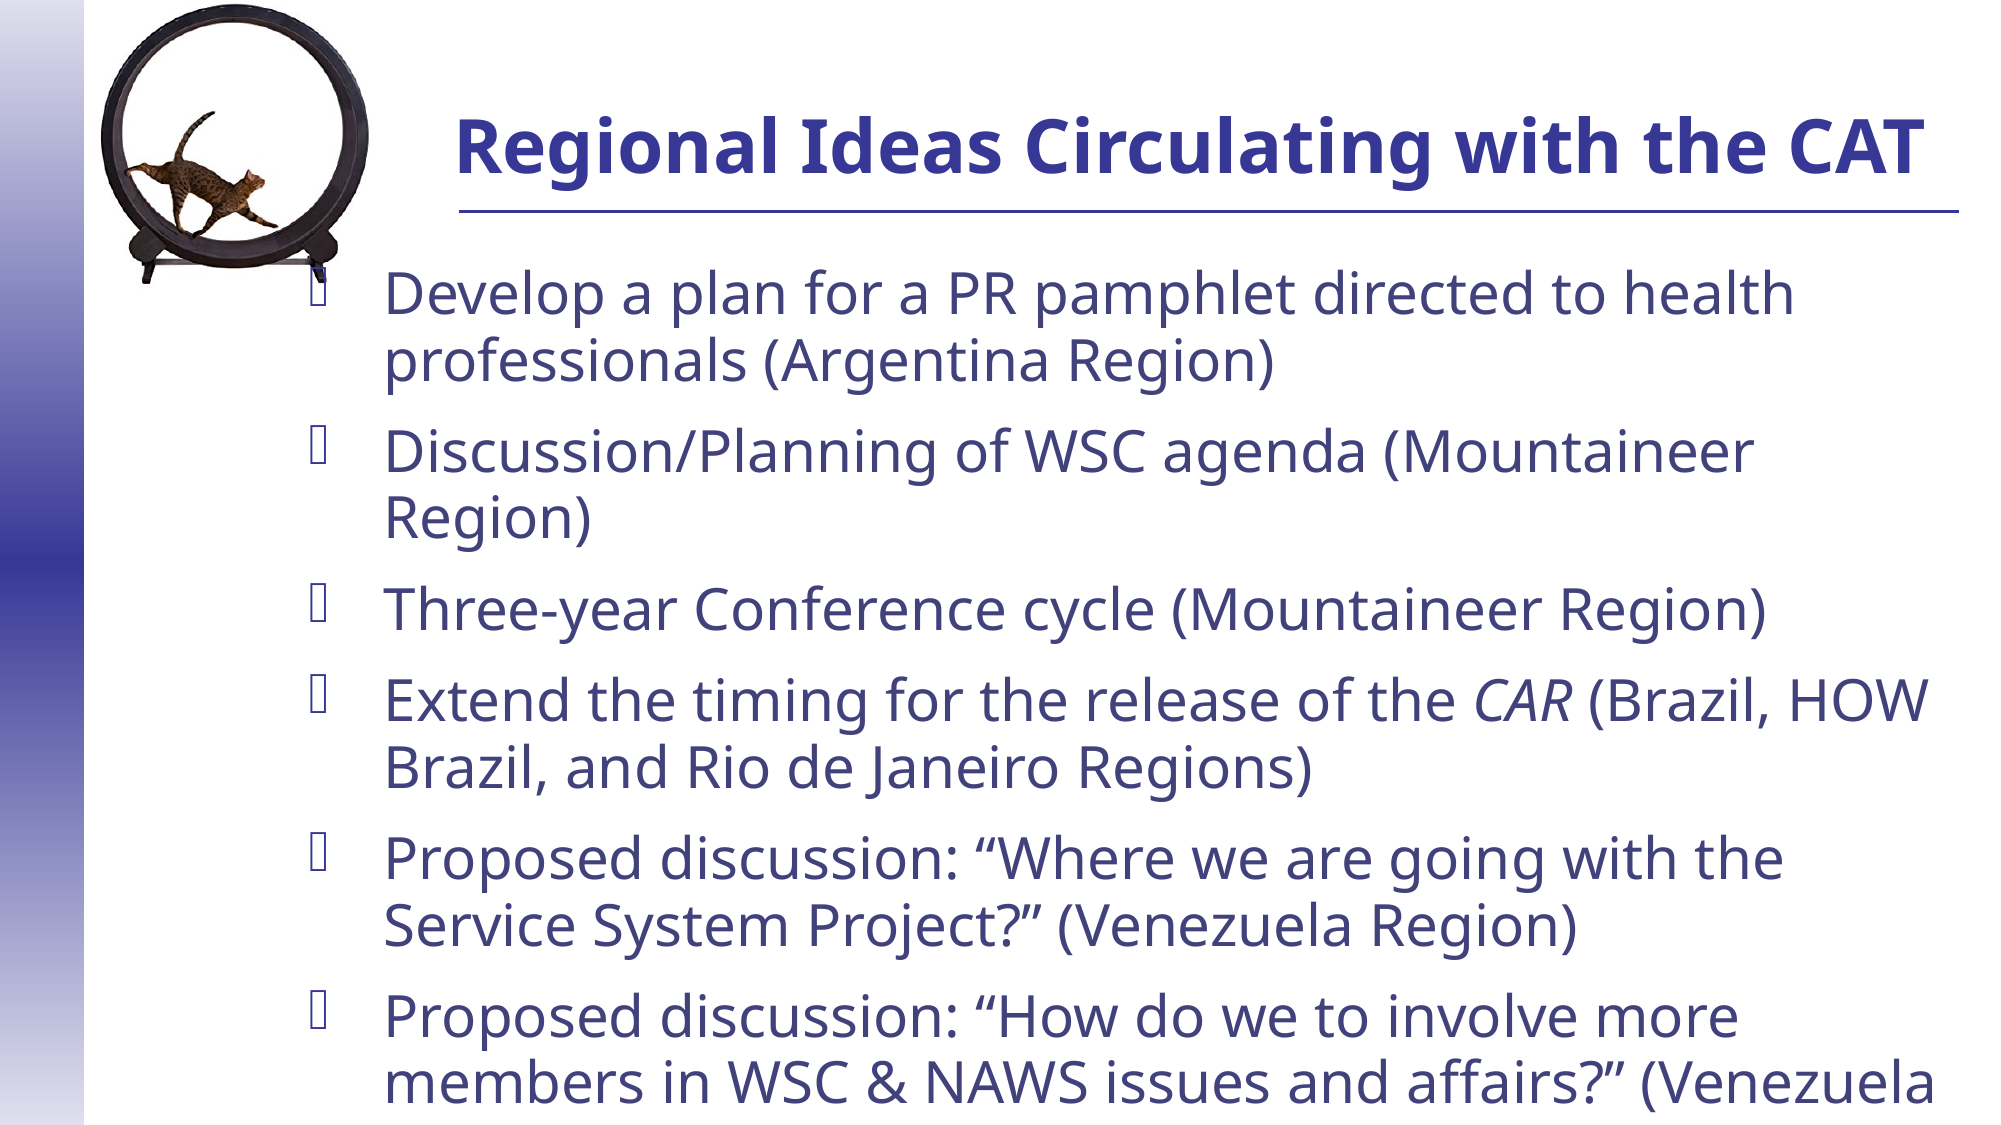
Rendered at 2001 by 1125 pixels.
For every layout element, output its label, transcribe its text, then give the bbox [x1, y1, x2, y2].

text_box Regional Ideas Circulating with the CAT [438, 100, 2000, 235]
picture [90, 0, 375, 291]
text_box Develop a plan for a PR pamphlet directed to health professionals (Argentina Region) Discussion/Planning of WSC agenda (Mountaineer Region) Three-year Conference cycle (Mountaineer Region) Extend the timing for the release of the CAR (Brazil, HOW Brazil, and Rio de Janeiro Regions) Proposed discussion: “Where we are going with the Service System Project?” (Venezuela Region) Proposed discussion: “How do we to involve more members in WSC & NAWS issues and affairs?” (Venezuela Region) [143, 254, 1975, 1076]
